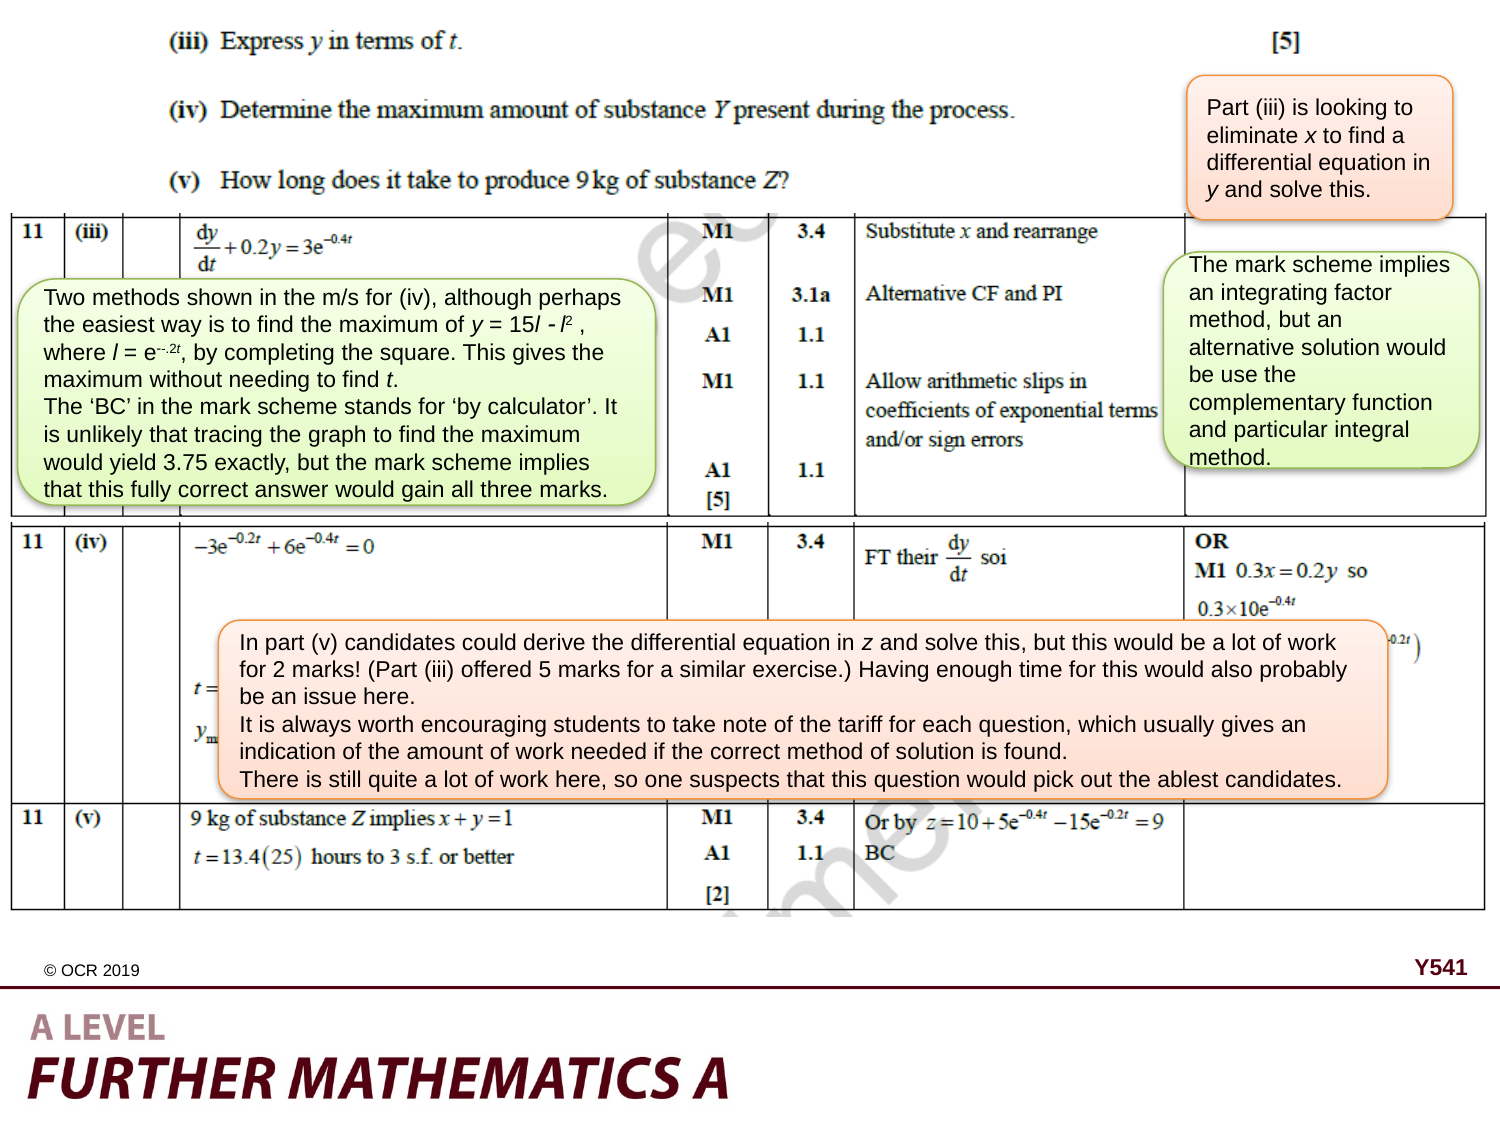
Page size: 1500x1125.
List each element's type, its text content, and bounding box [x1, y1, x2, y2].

text_box Part (iii) is looking to eliminate x to find a differential equation in y and solve this. [1324, 74, 1454, 211]
picture [7, 522, 1492, 918]
picture [7, 6, 1492, 521]
picture [0, 986, 1500, 1123]
